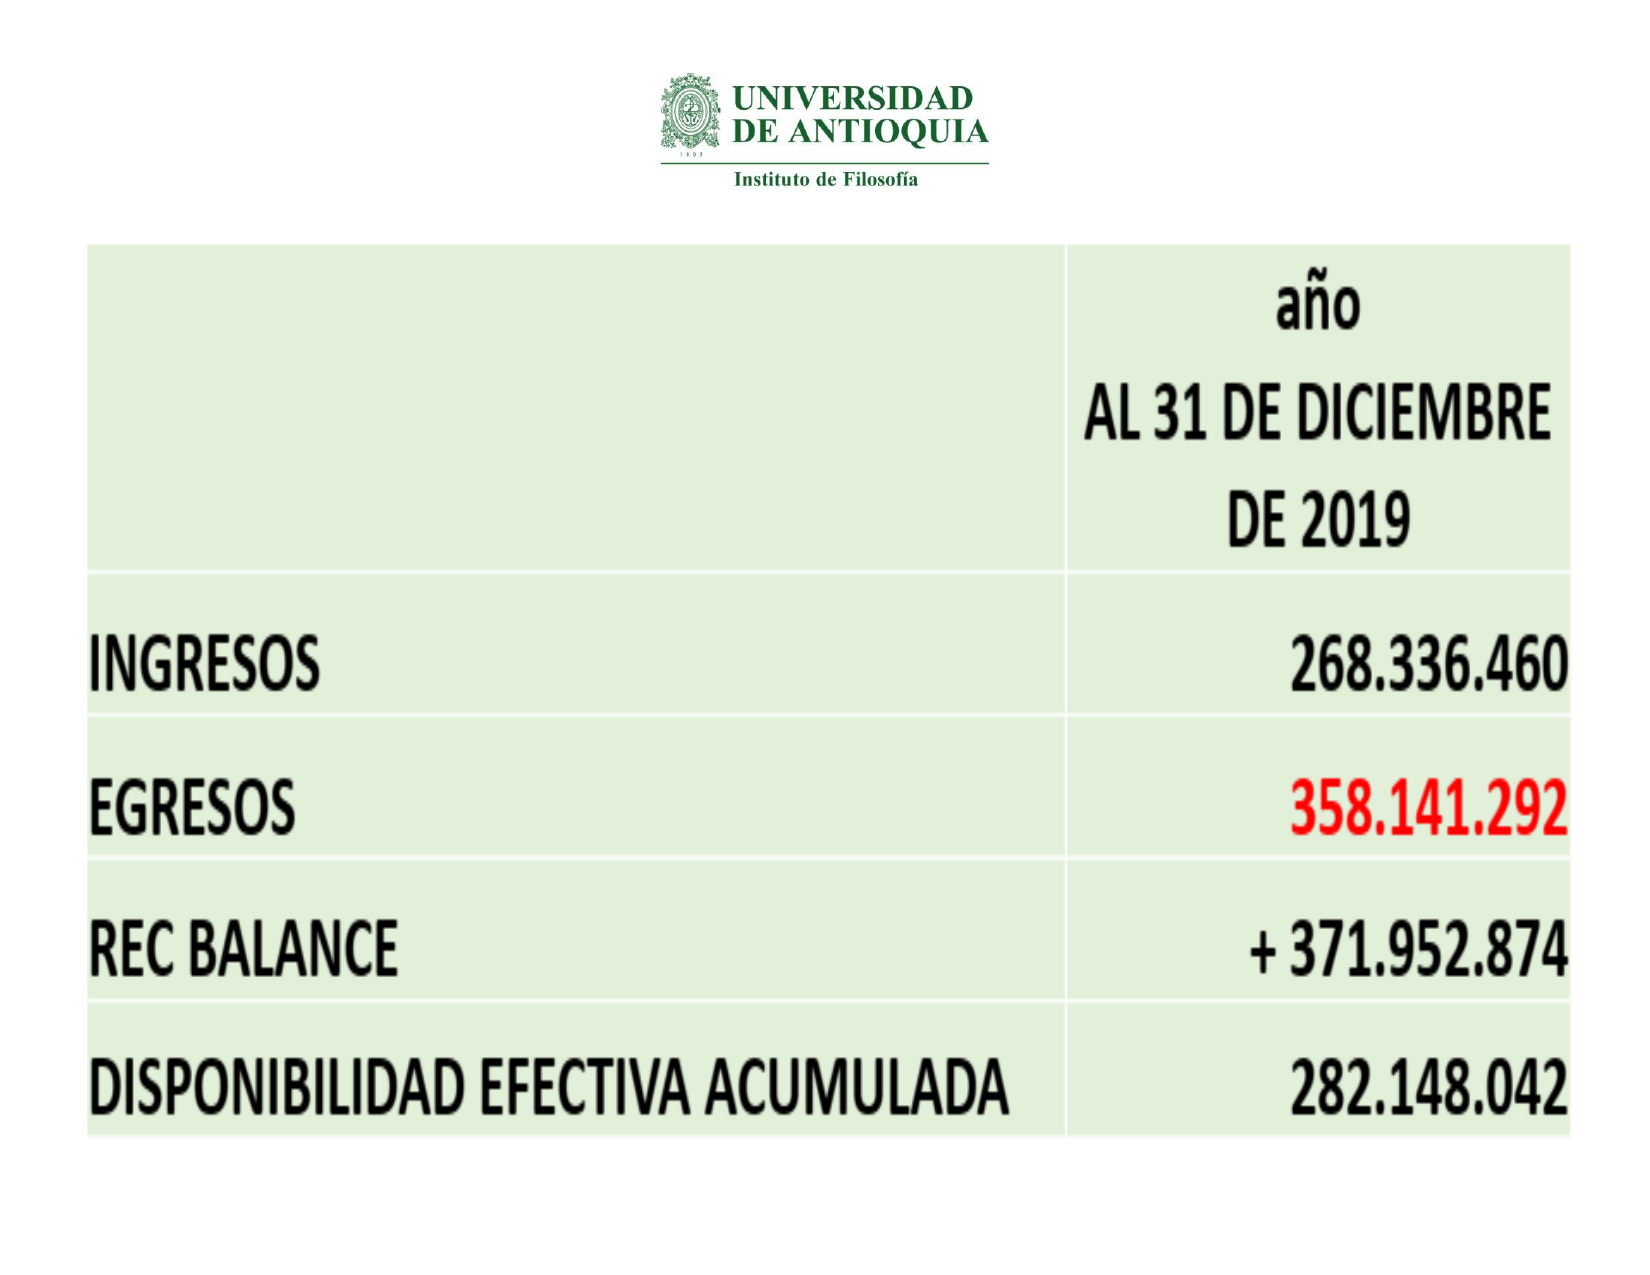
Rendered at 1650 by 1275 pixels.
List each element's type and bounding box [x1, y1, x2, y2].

picture [660, 73, 989, 192]
picture [87, 237, 1576, 1138]
